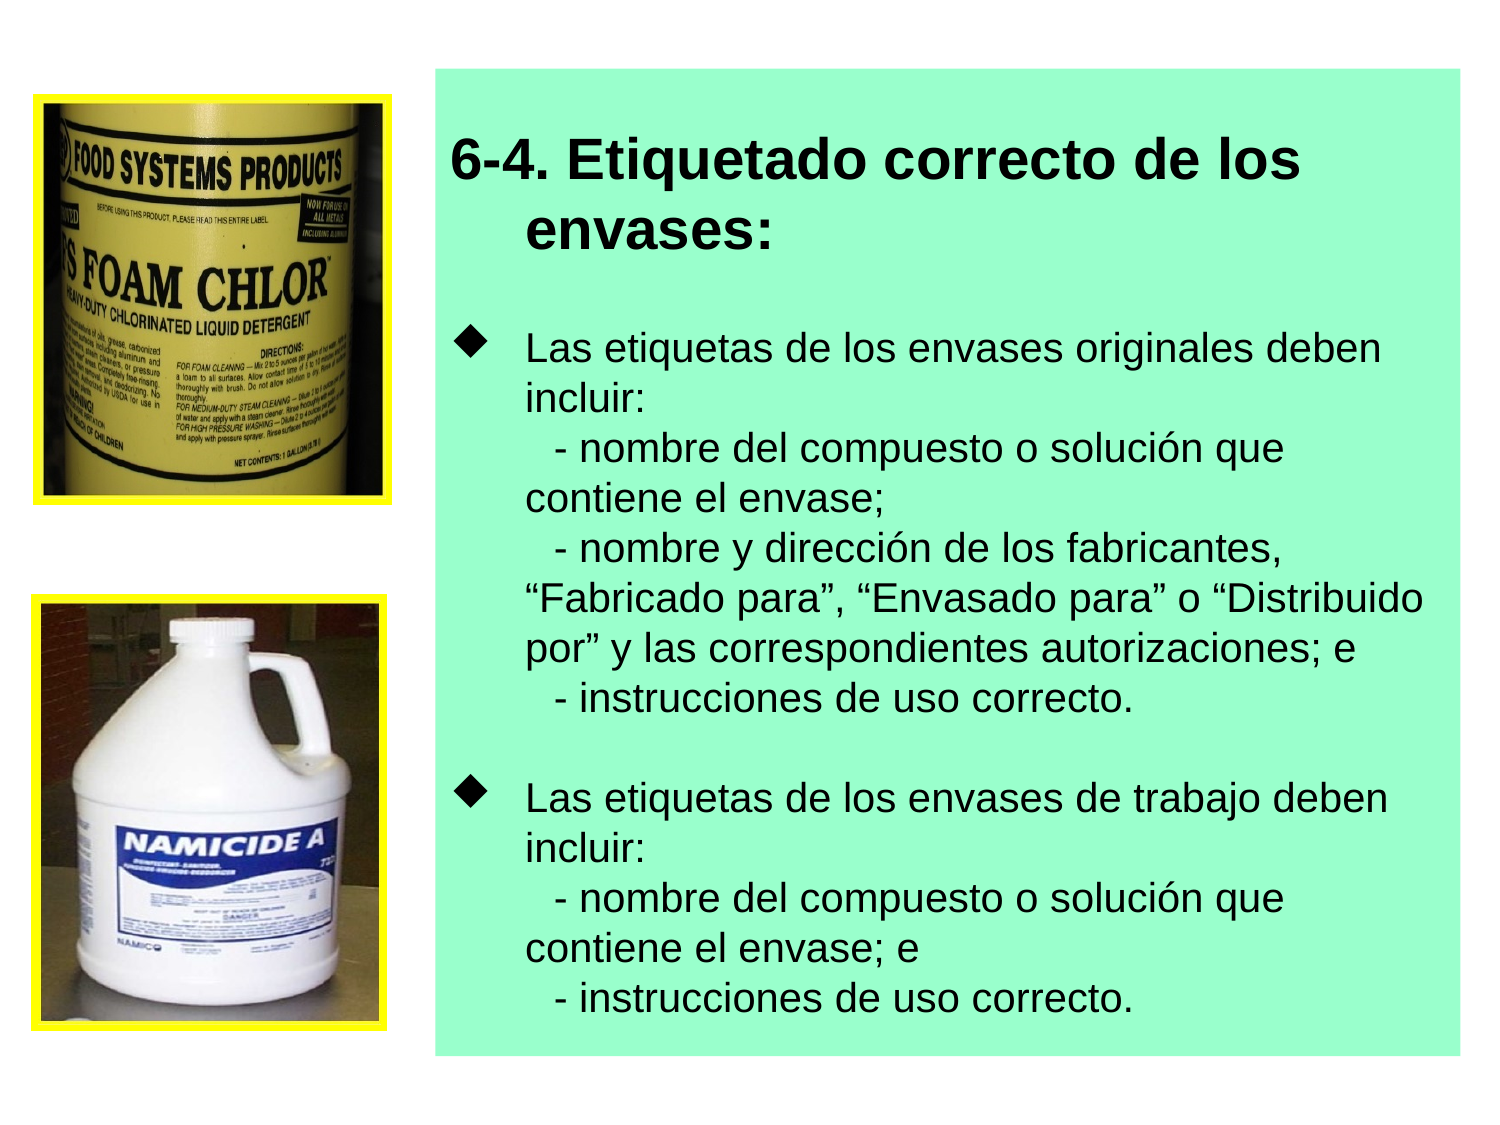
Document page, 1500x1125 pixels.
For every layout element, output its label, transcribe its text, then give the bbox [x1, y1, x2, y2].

text_box 6-4. Etiquetado correcto de los envases: Las etiquetas de los envases originales deben incluir: - nombre del compuesto o solución que contiene el envase; - nombre y dirección de los fabricantes, “Fabricado para”, “Envasado para” o “Distribuido por” y las correspondientes autorizaciones; e - instrucciones de uso correcto. Las etiquetas de los envases de trabajo deben incluir: - nombre del compuesto o solución que contiene el envase; e - instrucciones de uso correcto. [435, 68, 1461, 1057]
picture [37, 599, 382, 1026]
picture [39, 99, 386, 500]
